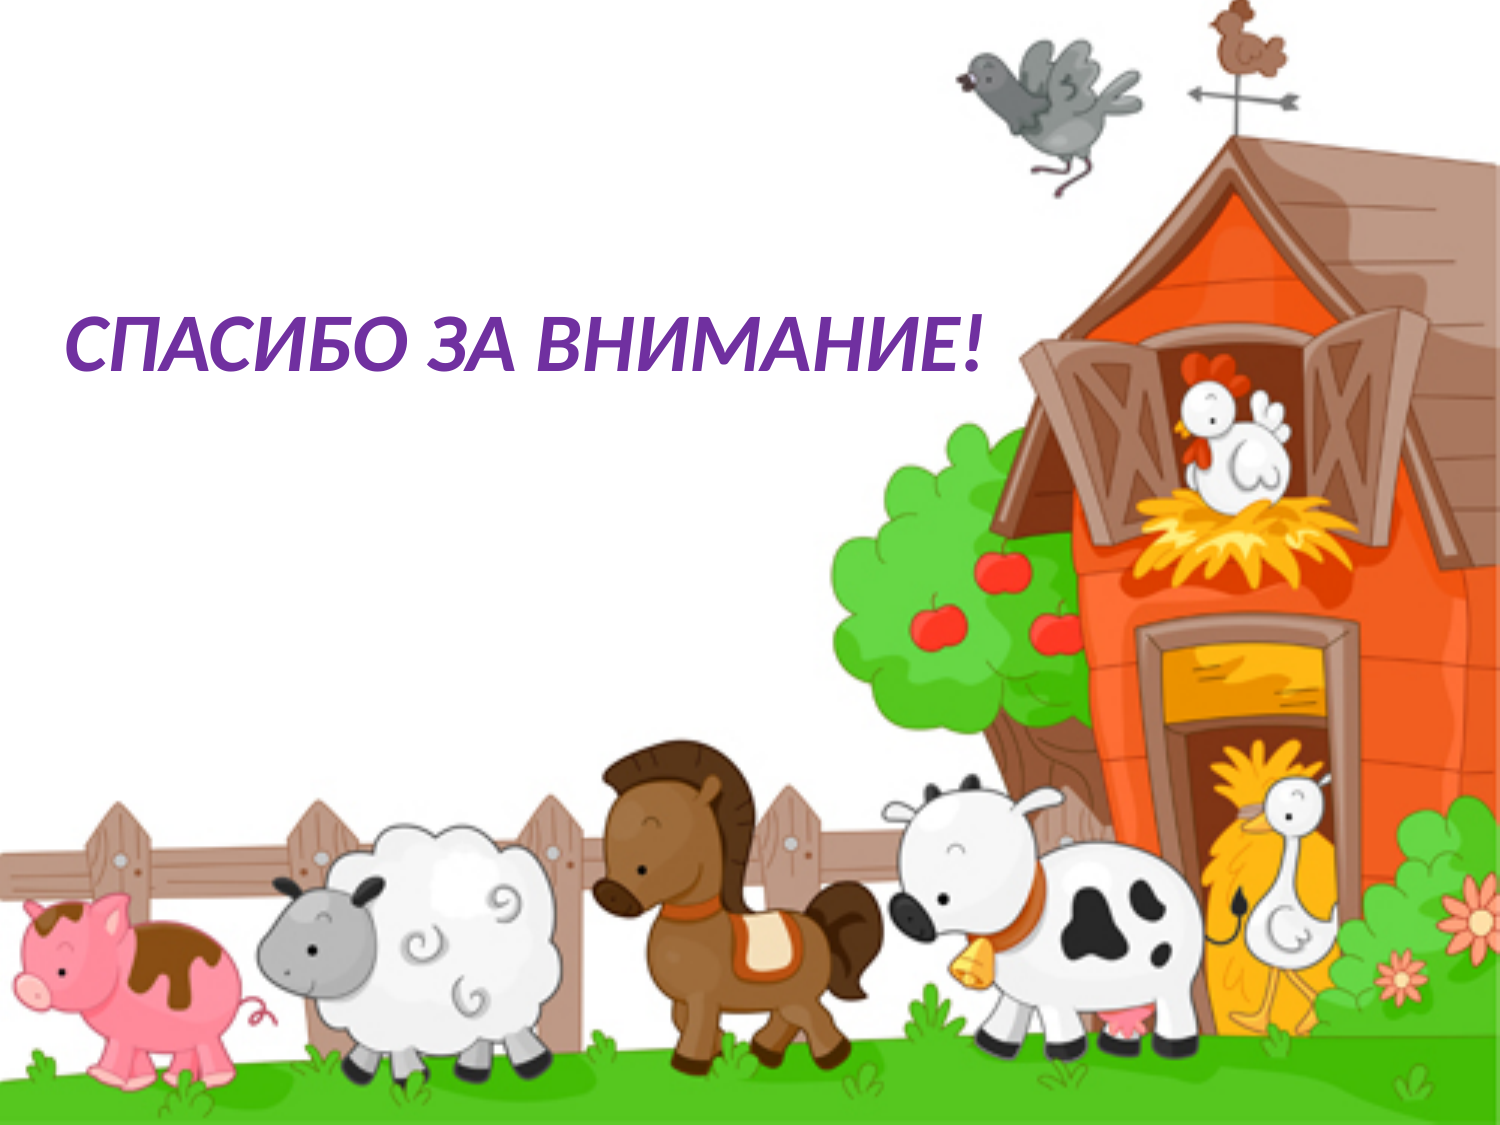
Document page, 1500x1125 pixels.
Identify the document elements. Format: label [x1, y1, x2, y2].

list [0, 0, 1500, 1125]
